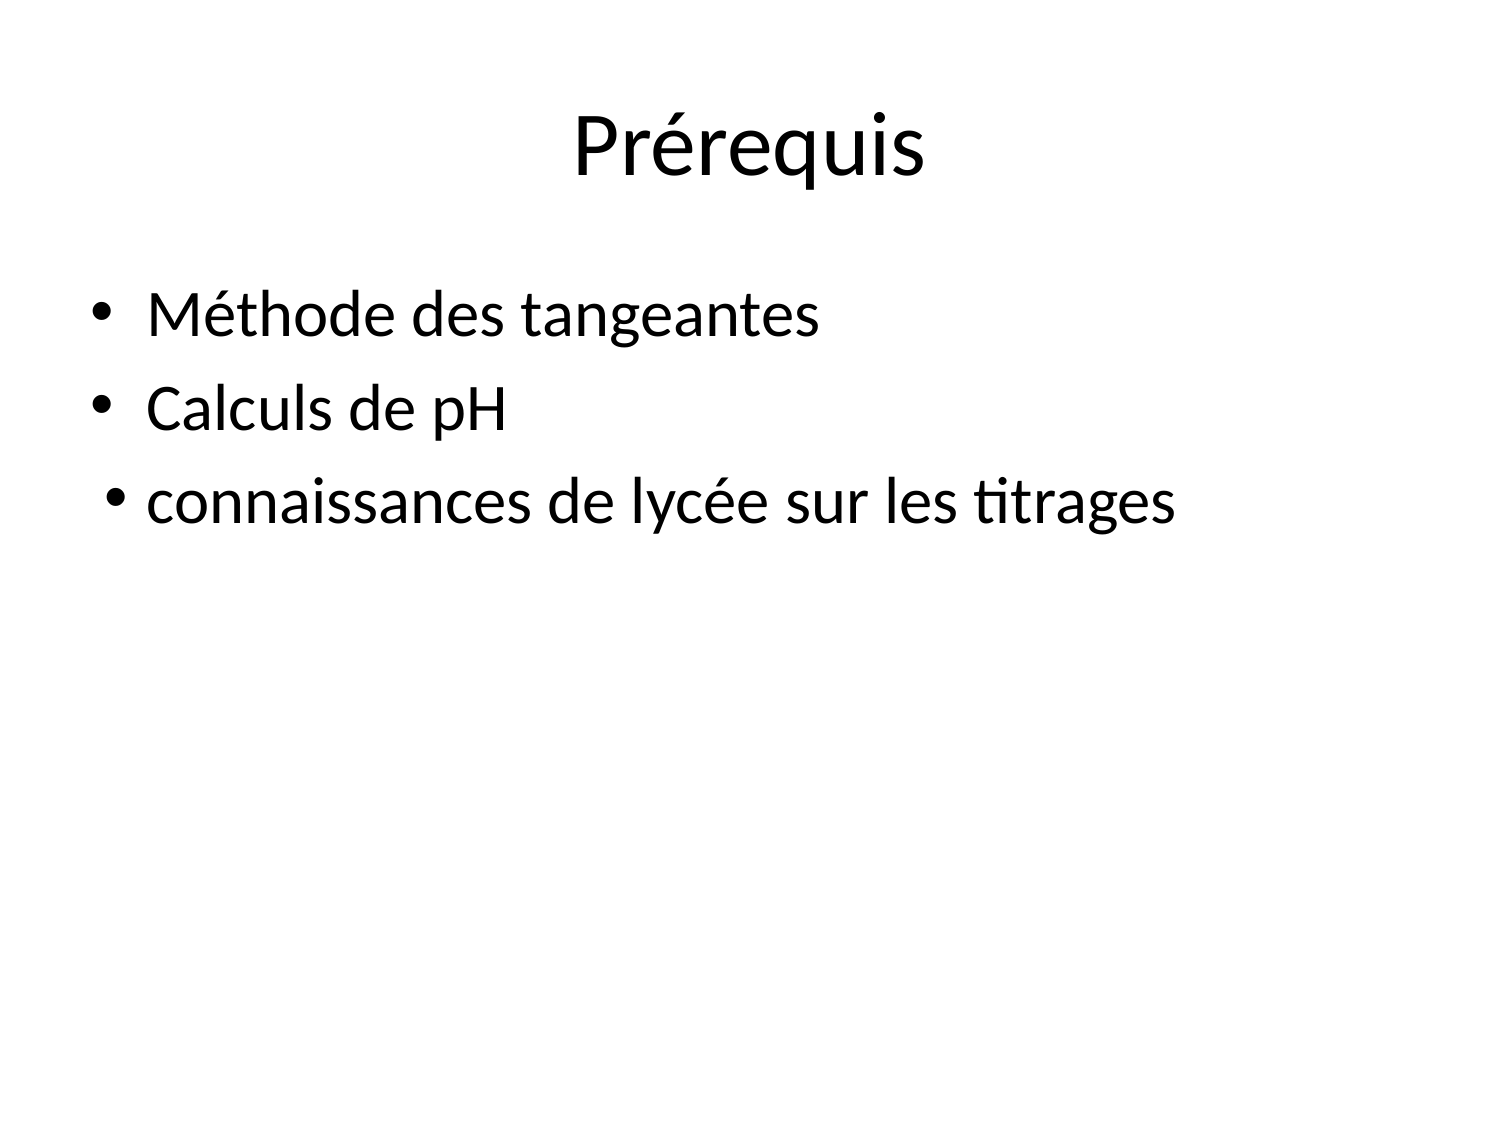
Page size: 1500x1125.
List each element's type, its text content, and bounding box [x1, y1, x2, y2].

list Méthode des tangeantes Calculs de pH connaissances de lycée sur les titrages [75, 262, 1425, 1005]
title Prérequis [75, 45, 1425, 233]
